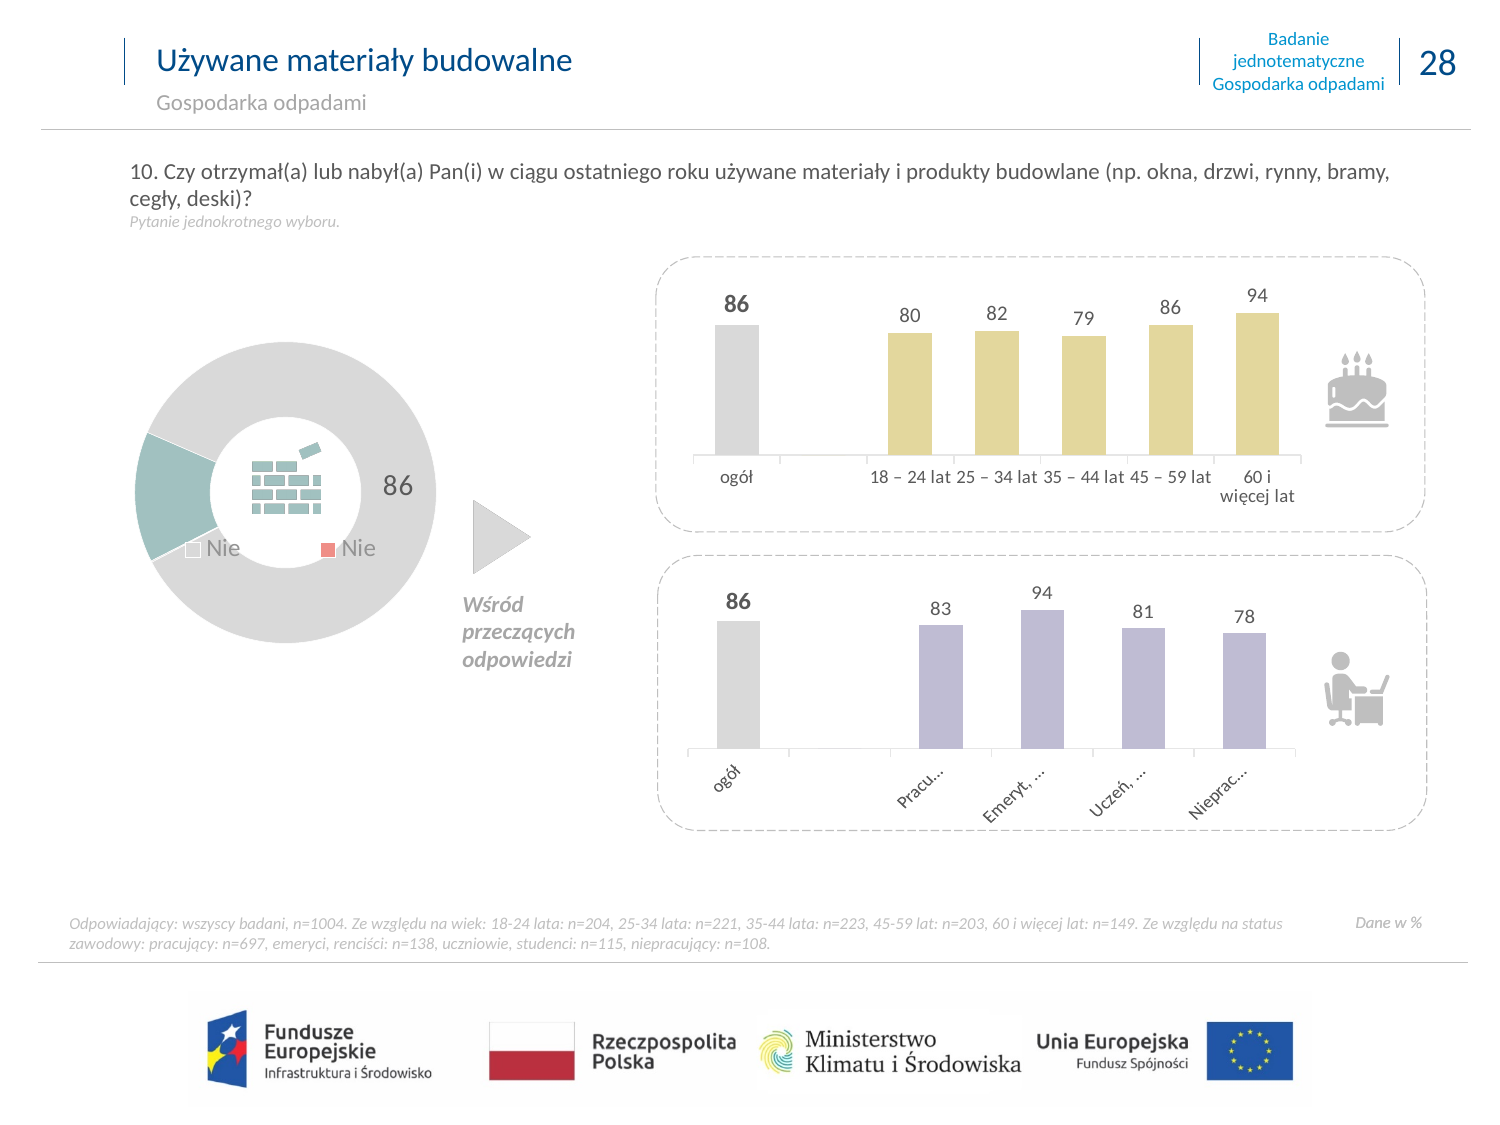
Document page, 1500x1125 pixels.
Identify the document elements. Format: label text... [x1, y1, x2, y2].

list Używane materiały budowalne [123, 30, 1199, 92]
text_box [776, 553, 1429, 833]
list 10. Czy otrzymał(a) lub nabył(a) Pan(i) w ciągu ostatniego roku używane materiały i produkty budowlane (np. okna, drzwi, rynny, bramy, cegły, deski)? Pytanie jednokrotnego wyboru. [114, 148, 1447, 327]
picture [188, 991, 1312, 1107]
text_box Odpowiadający: wszyscy badani, n=1004. Ze względu na wiek: 18-24 lata: n=204, 25-34 lata: n=221, 35-44 lata: n=223, 45-59 lat: n=203, 60 i więcej lat: n=149. Ze względu na status zawodowy: pracujący: n=697, emeryci, renciści: n=138, uczniowie, studenci: n=115, niepracujący: n=108. [54, 905, 1357, 947]
chart [60, 249, 1344, 828]
text_box Dane w % [1340, 905, 1446, 941]
list Gospodarka odpadami [123, 92, 1197, 117]
picture [238, 432, 336, 509]
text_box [1324, 651, 1390, 726]
text_box Wśród przeczących odpowiedzi [447, 653, 614, 680]
picture [453, 488, 550, 586]
text_box [776, 254, 1428, 535]
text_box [1325, 350, 1389, 428]
